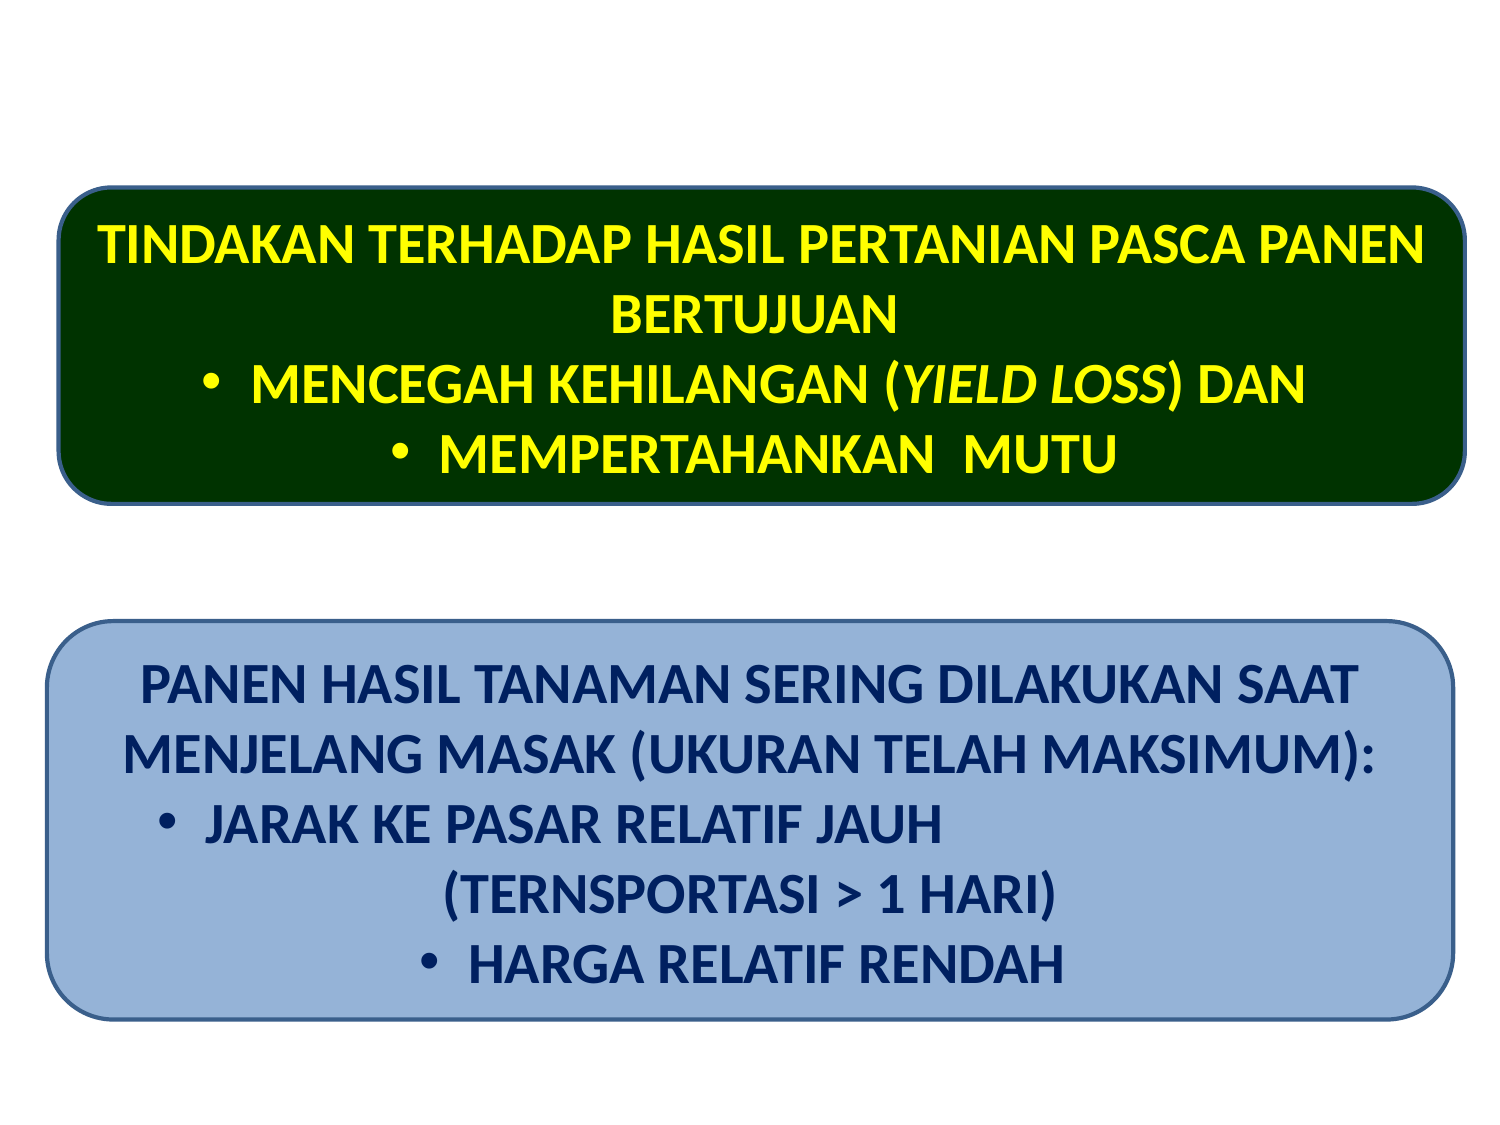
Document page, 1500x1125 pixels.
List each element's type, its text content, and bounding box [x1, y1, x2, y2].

text_box PANEN HASIL TANAMAN SERING DILAKUKAN SAAT MENJELANG MASAK (UKURAN TELAH MAKSIMUM): JARAK KE PASAR RELATIF JAUH (TERNSPORTASI > 1 HARI) HARGA RELATIF RENDAH [44, 618, 1456, 1022]
text_box TINDAKAN TERHADAP HASIL PERTANIAN PASCA PANEN BERTUJUAN MENCEGAH KEHILANGAN (YIELD LOSS) DAN MEMPERTAHANKAN MUTU [56, 185, 1467, 506]
